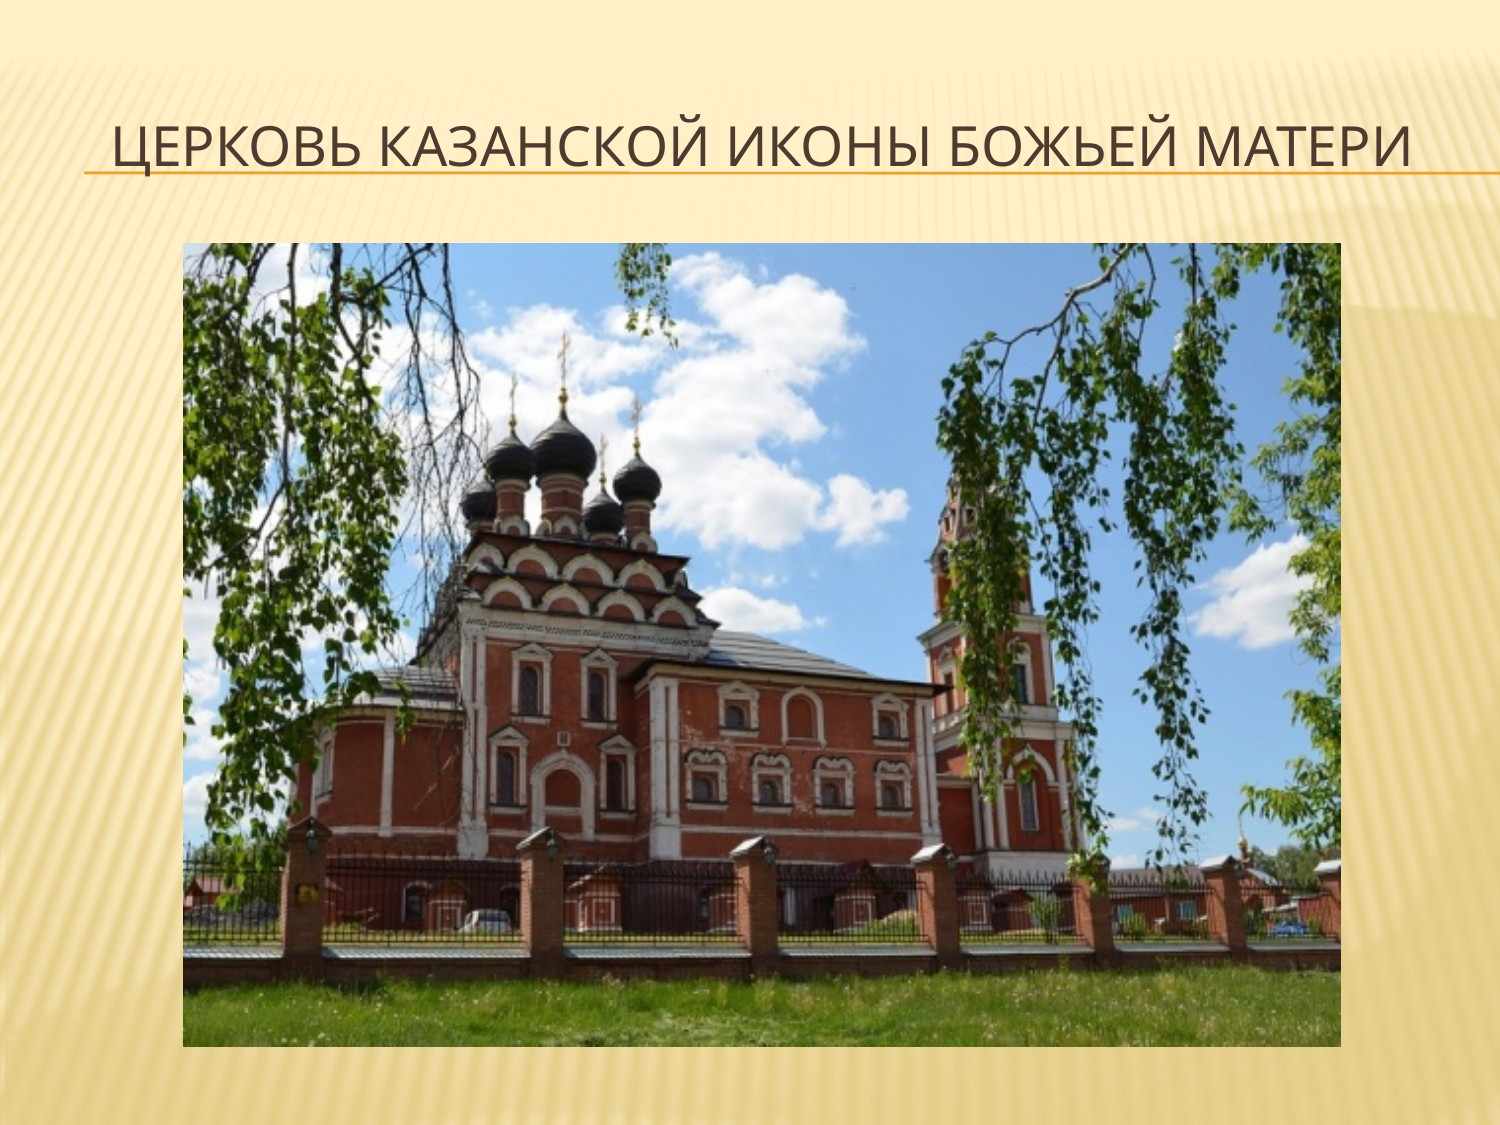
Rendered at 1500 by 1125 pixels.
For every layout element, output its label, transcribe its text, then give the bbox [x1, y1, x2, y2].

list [182, 243, 1341, 1048]
title ЦЕРКОВЬ КАЗАНСКОЙ ИКОНЫ БОЖЬЕЙ МАТЕРИ [50, 75, 1475, 213]
